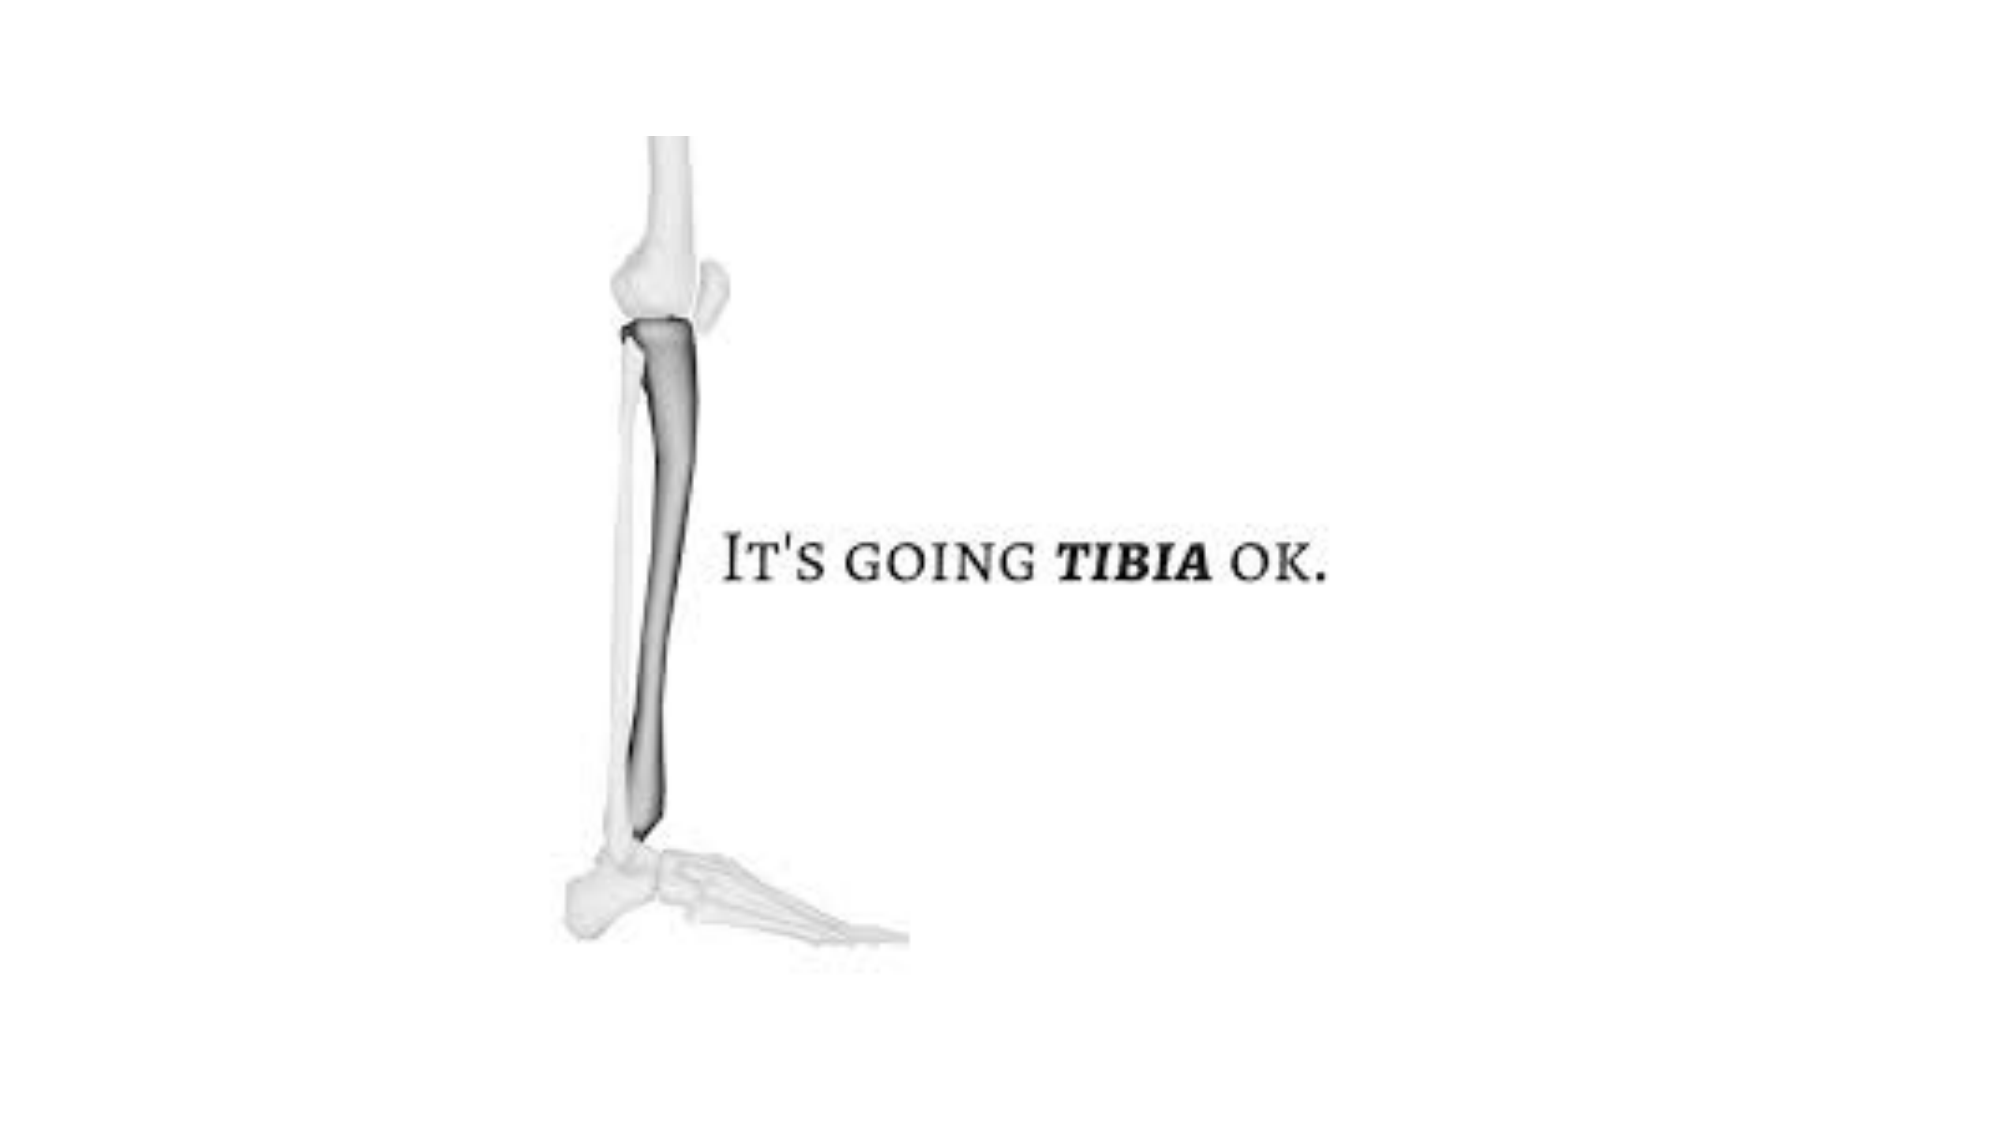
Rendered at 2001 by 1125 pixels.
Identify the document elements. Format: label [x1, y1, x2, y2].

list [522, 136, 1364, 978]
